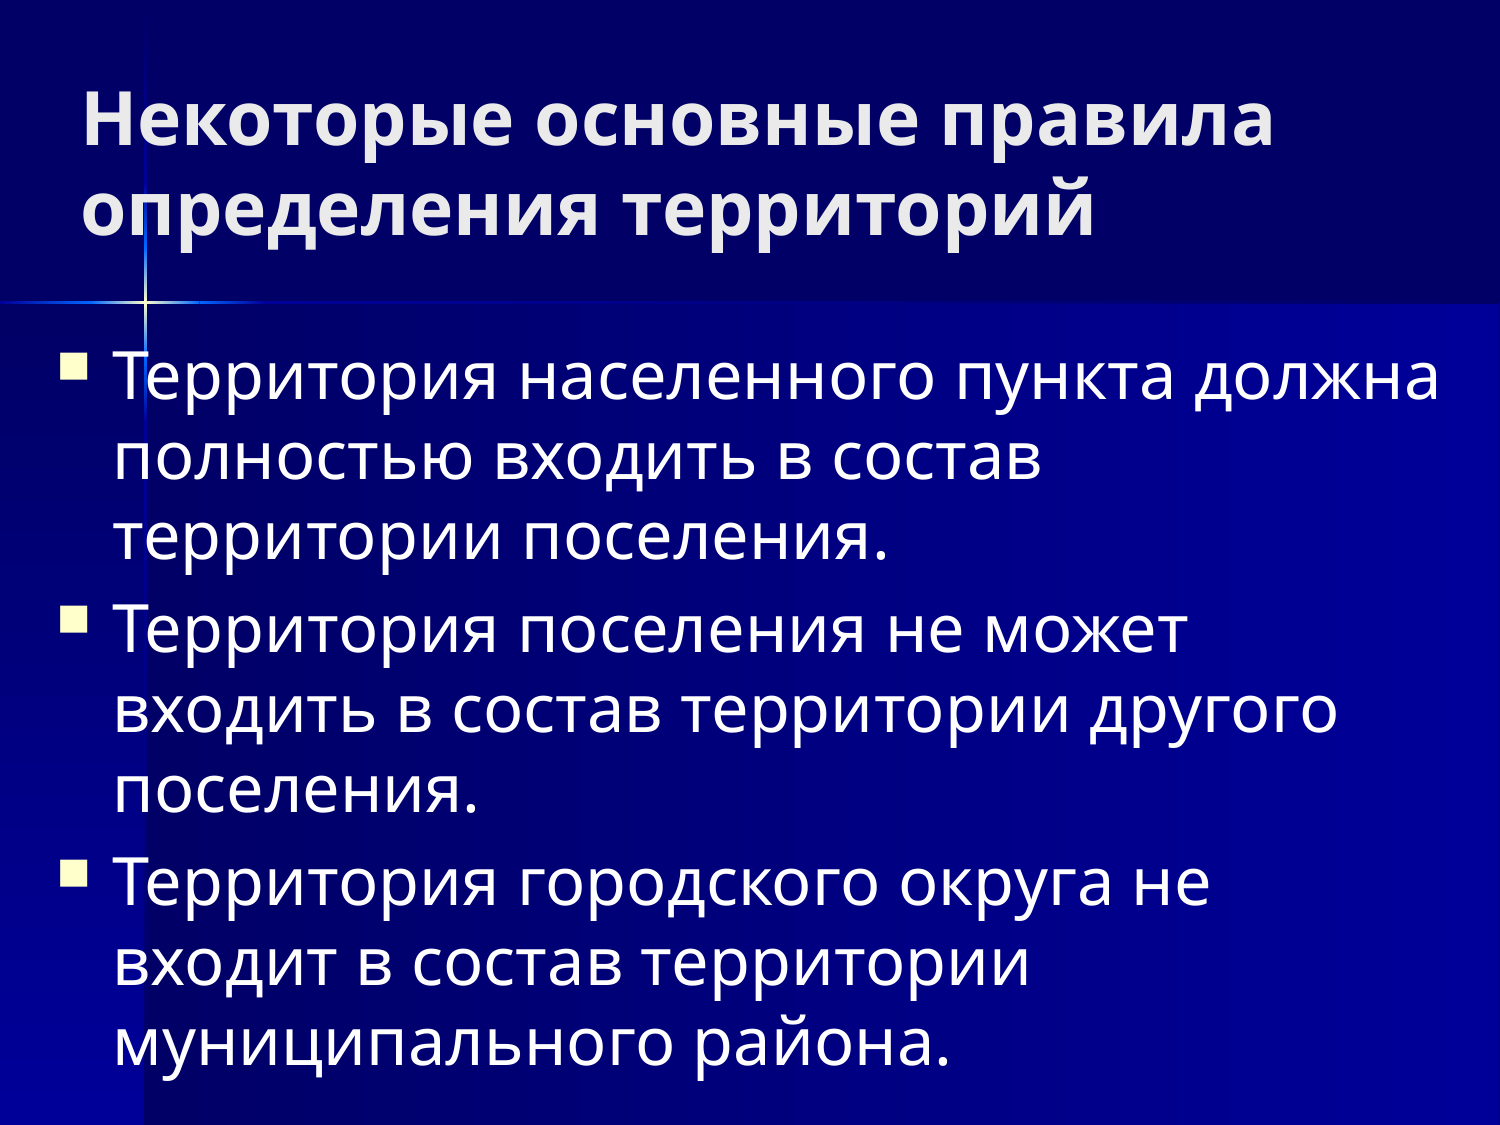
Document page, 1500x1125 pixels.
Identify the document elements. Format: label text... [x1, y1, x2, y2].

list Территория населенного пункта должна полностью входить в состав территории поселения. Территория поселения не может входить в состав территории другого поселения. Территория городского округа не входит в состав территории муниципального района. [41, 324, 1459, 1106]
title Некоторые основные правила определения территорий [64, 42, 1409, 278]
